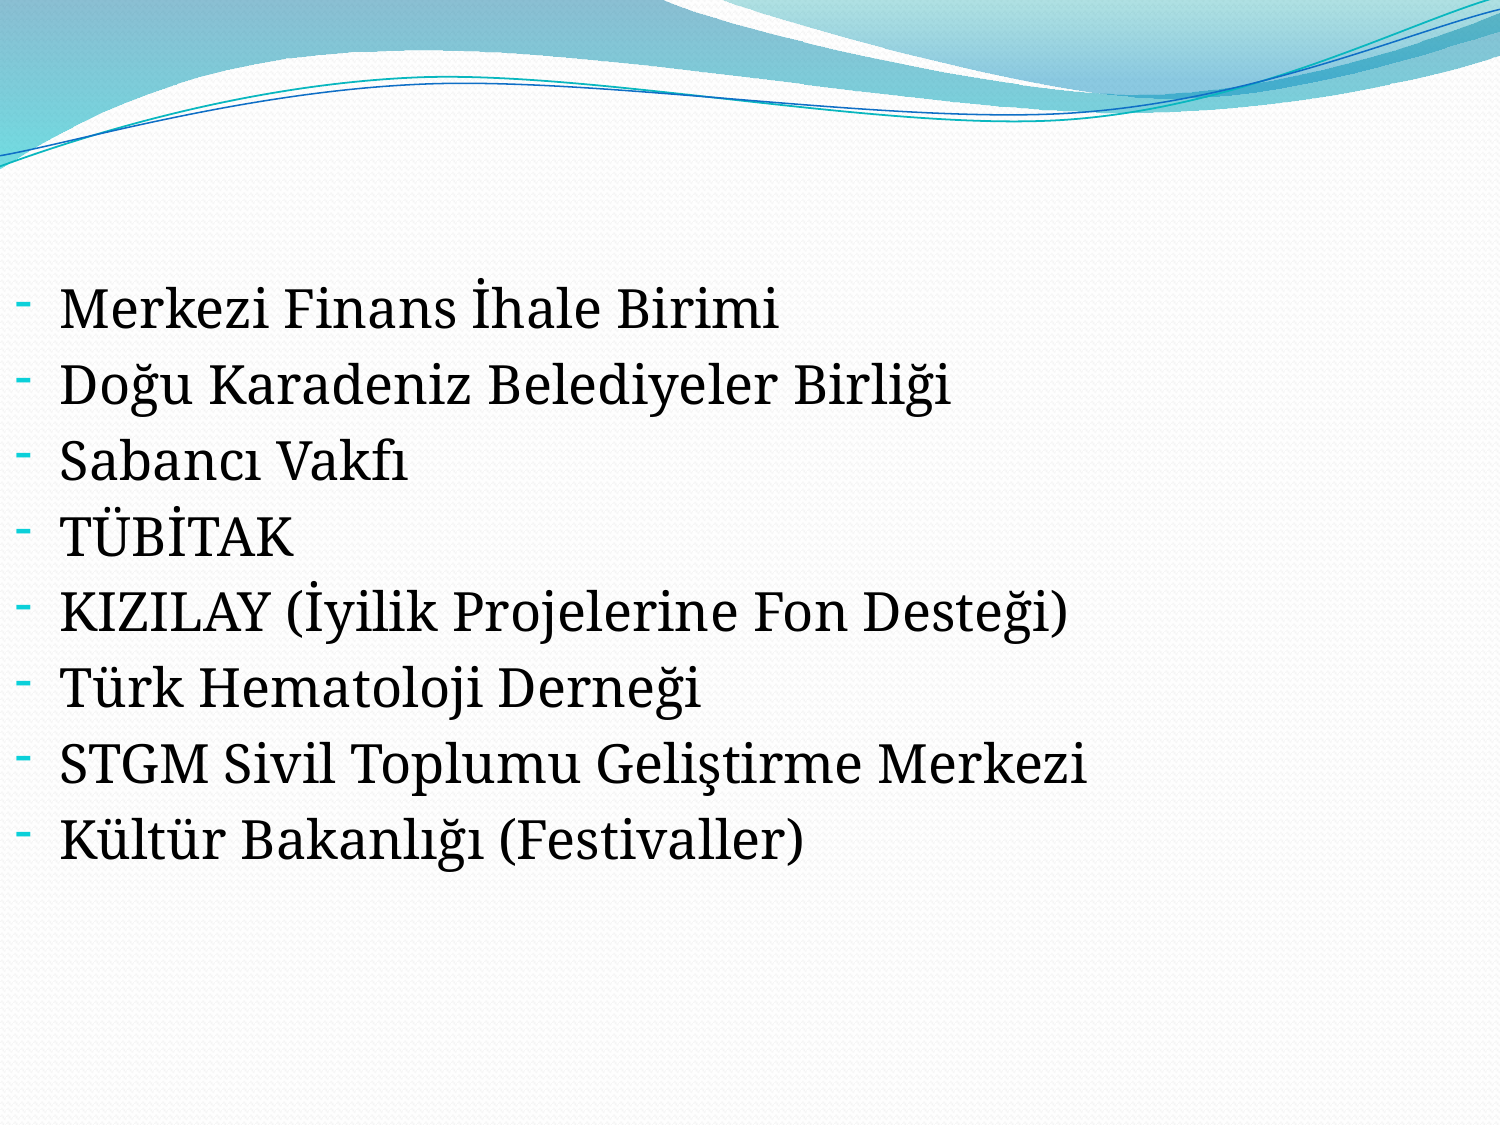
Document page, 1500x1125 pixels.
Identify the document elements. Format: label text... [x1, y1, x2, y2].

list Merkezi Finans İhale Birimi Doğu Karadeniz Belediyeler Birliği Sabancı Vakfı TÜBİTAK KIZILAY (İyilik Projelerine Fon Desteği) Türk Hematoloji Derneği STGM Sivil Toplumu Geliştirme Merkezi Kültür Bakanlığı (Festivaller) [0, 267, 1350, 1038]
